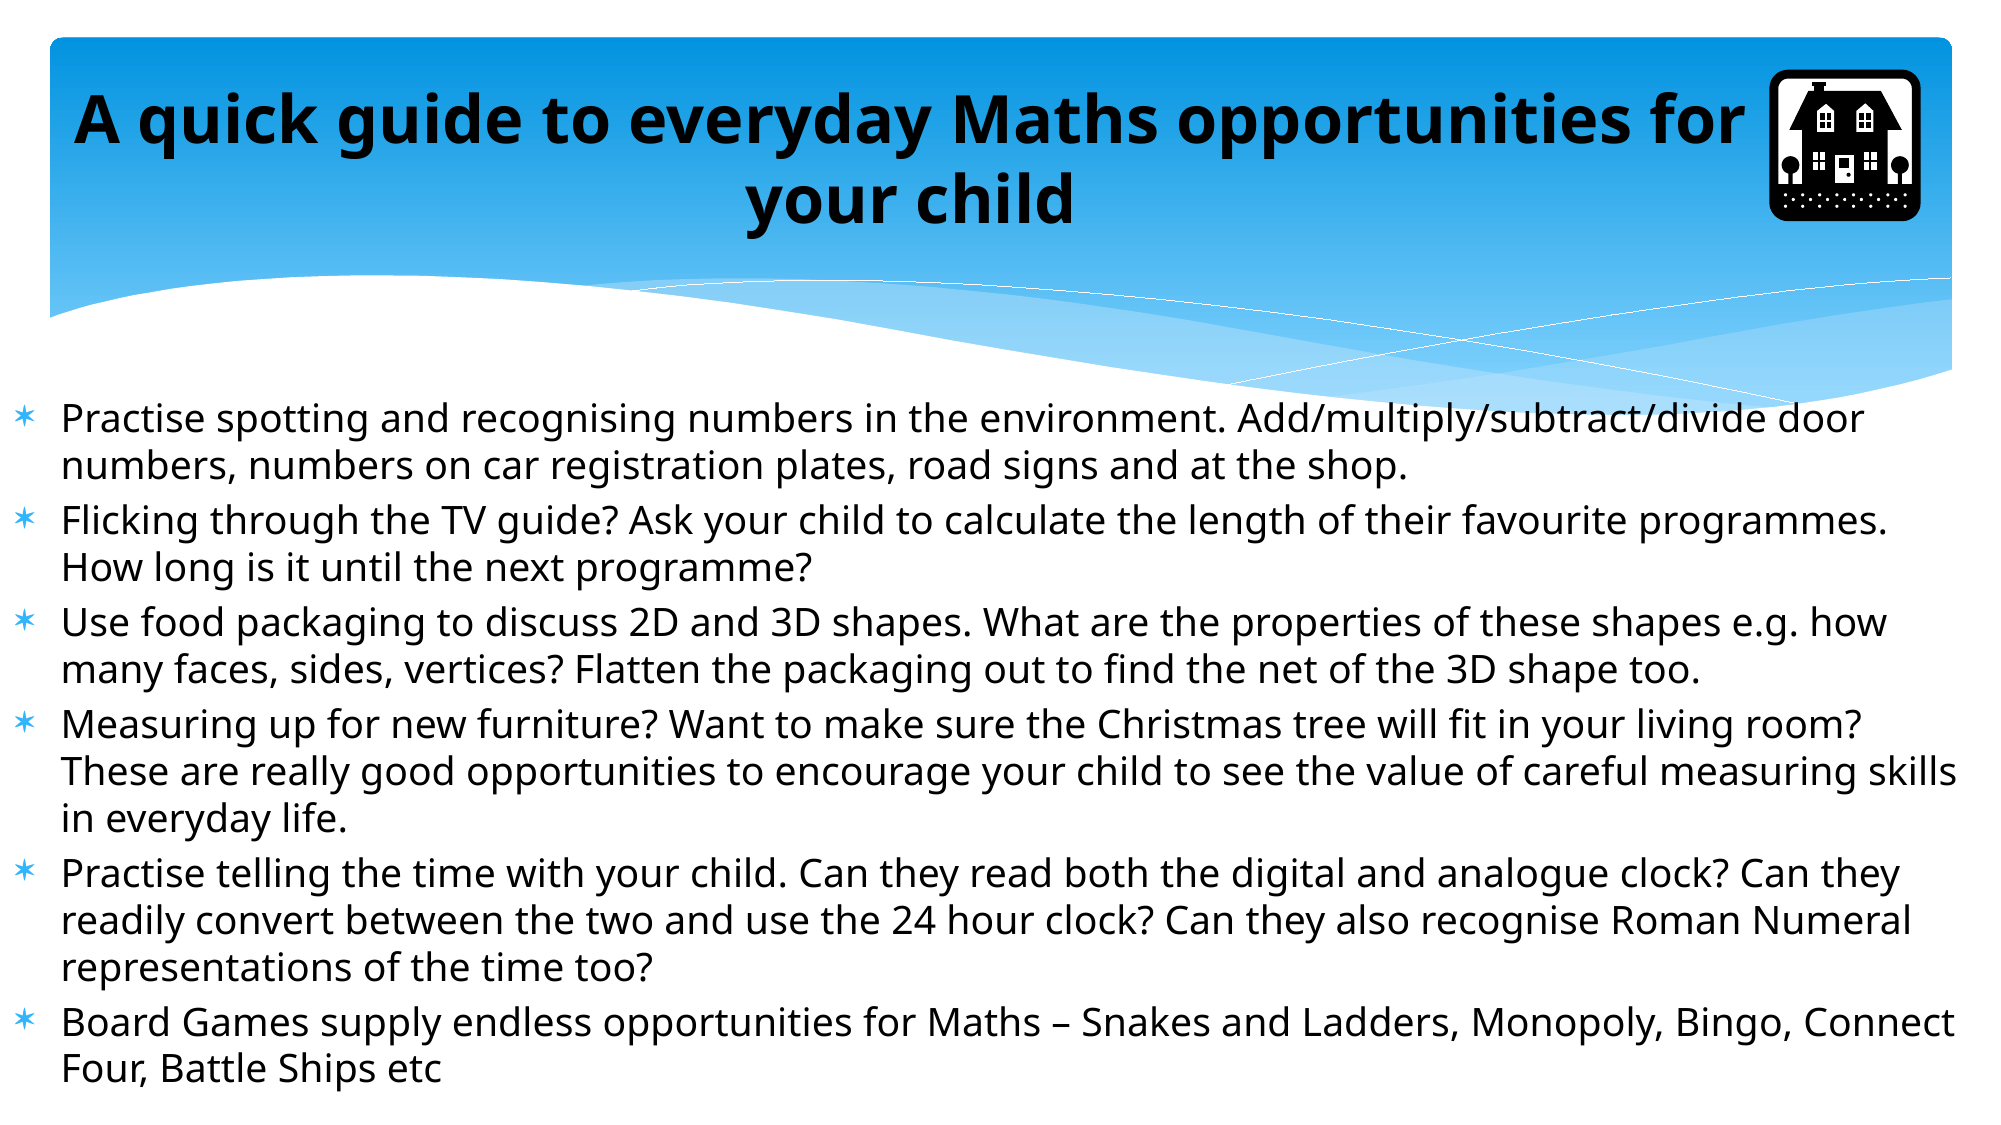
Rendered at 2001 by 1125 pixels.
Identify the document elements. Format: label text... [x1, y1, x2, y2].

list Practise spotting and recognising numbers in the environment. Add/multiply/subtract/divide door numbers, numbers on car registration plates, road signs and at the shop. Flicking through the TV guide? Ask your child to calculate the length of their favourite programmes. How long is it until the next programme? Use food packaging to discuss 2D and 3D shapes. What are the properties of these shapes e.g. how many faces, sides, vertices? Flatten the packaging out to find the net of the 3D shape too. Measuring up for new furniture? Want to make sure the Christmas tree will fit in your living room? These are really good opportunities to encourage your child to see the value of careful measuring skills in everyday life. Practise telling the time with your child. Can they read both the digital and analogue clock? Can they readily convert between the two and use the 24 hour clock? Can they also recognise Roman Numeral representations of the time too? Board Games supply endless opportunities for Maths – Snakes and Ladders, Monopoly, Bingo, Connect Four, Battle Ships etc [0, 386, 1981, 1100]
text_box A quick guide to everyday Maths opportunities for your child [52, 69, 1770, 245]
picture [1769, 71, 1921, 222]
